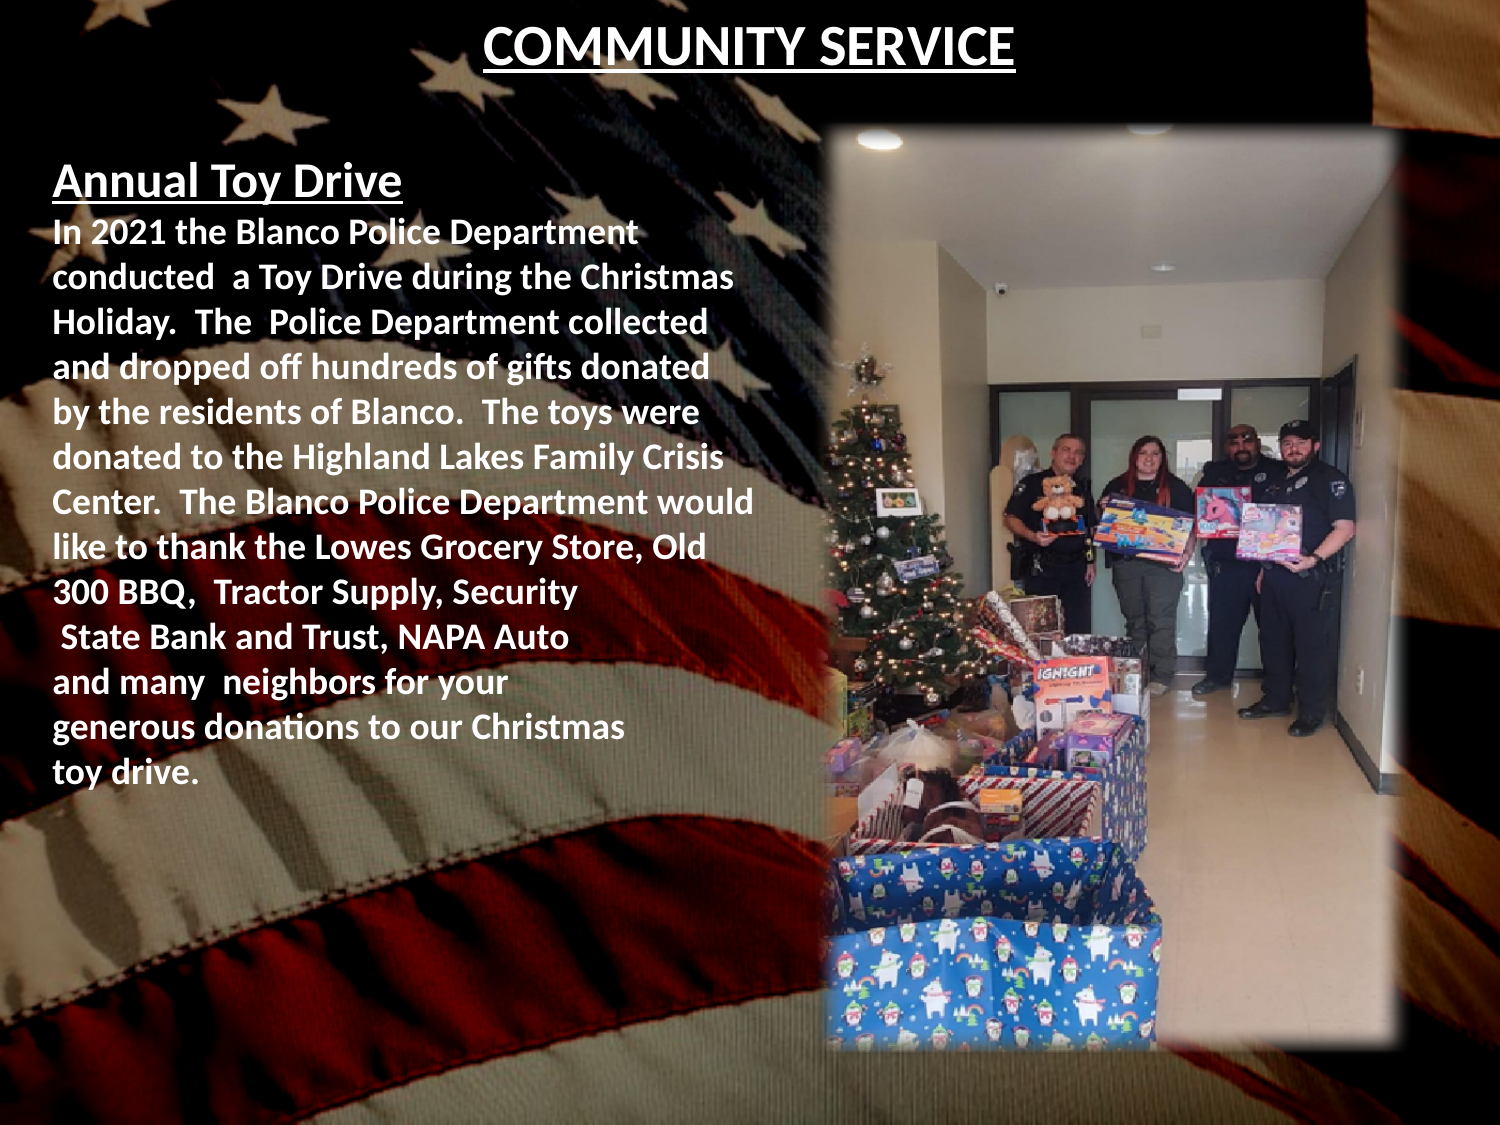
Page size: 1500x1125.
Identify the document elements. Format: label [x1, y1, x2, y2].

list [812, 112, 1413, 1063]
picture [0, 0, 1500, 1125]
